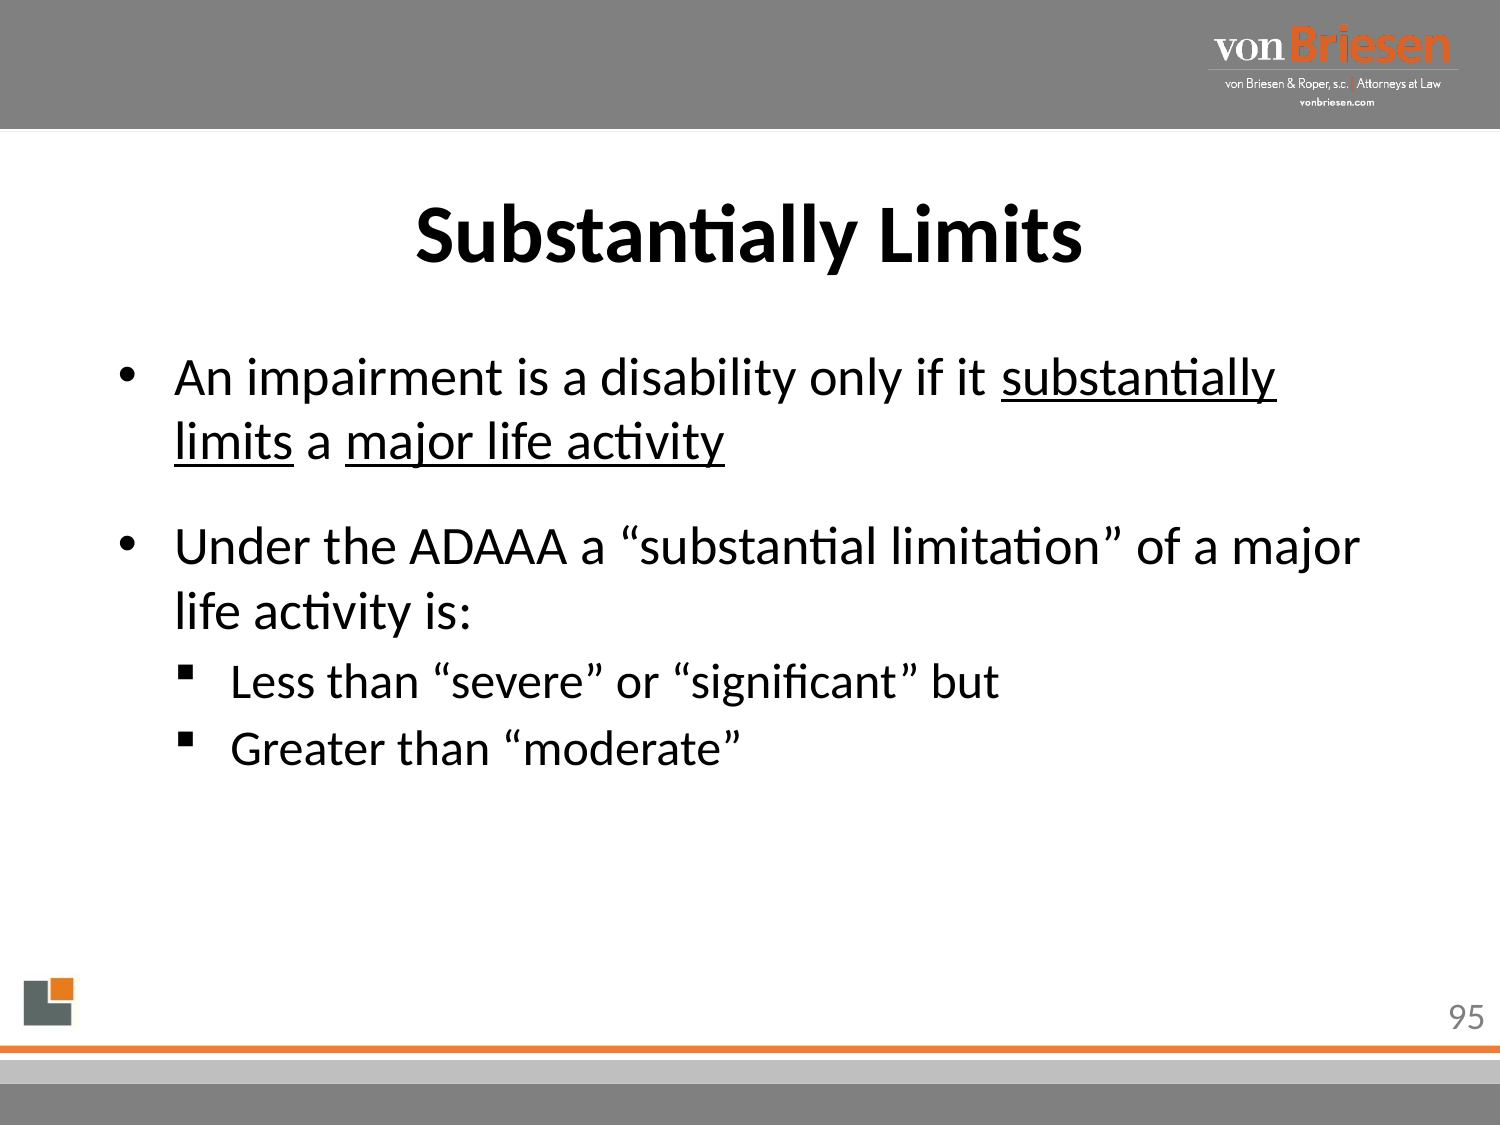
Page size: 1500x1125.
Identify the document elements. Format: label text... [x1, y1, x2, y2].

title Substantially Limits [103, 148, 1397, 324]
list An impairment is a disability only if it substantially limits a major life activity Under the ADAAA a “substantial limitation” of a major life activity is: Less than “severe” or “significant” but Greater than “moderate” [103, 333, 1397, 1006]
picture [1203, 18, 1465, 108]
picture [17, 973, 80, 1031]
slide_number 95 [1163, 984, 1500, 1045]
